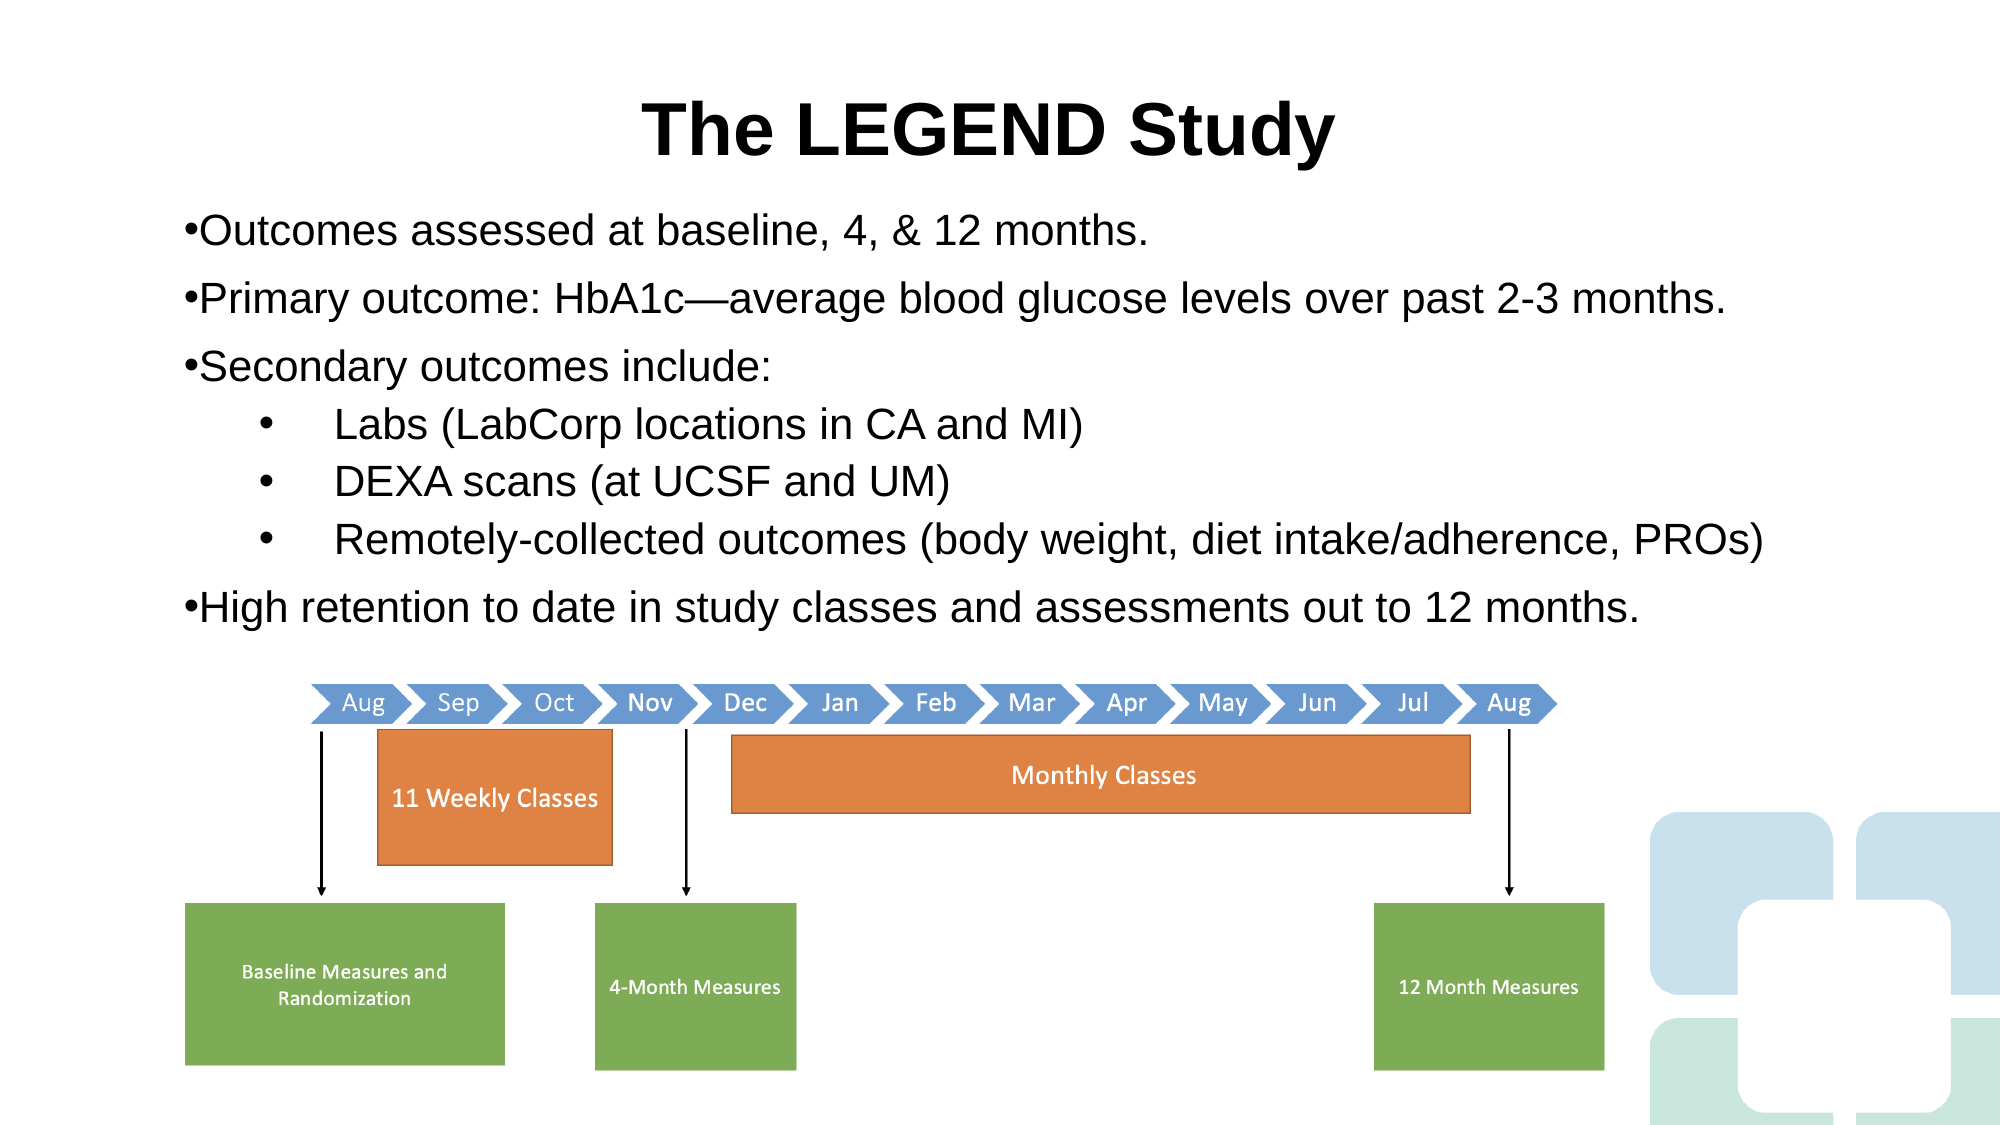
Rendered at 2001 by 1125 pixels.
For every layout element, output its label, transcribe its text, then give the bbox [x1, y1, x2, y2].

title The LEGEND Study [0, 62, 2000, 200]
picture [168, 662, 1623, 1088]
list Outcomes assessed at baseline, 4, & 12 months. Primary outcome: HbA1c—average blood glucose levels over past 2-3 months. Secondary outcomes include: Labs (LabCorp locations in CA and MI) DEXA scans (at UCSF and UM) Remotely-collected outcomes (body weight, diet intake/adherence, PROs) High retention to date in study classes and assessments out to 12 months. [168, 200, 1832, 700]
